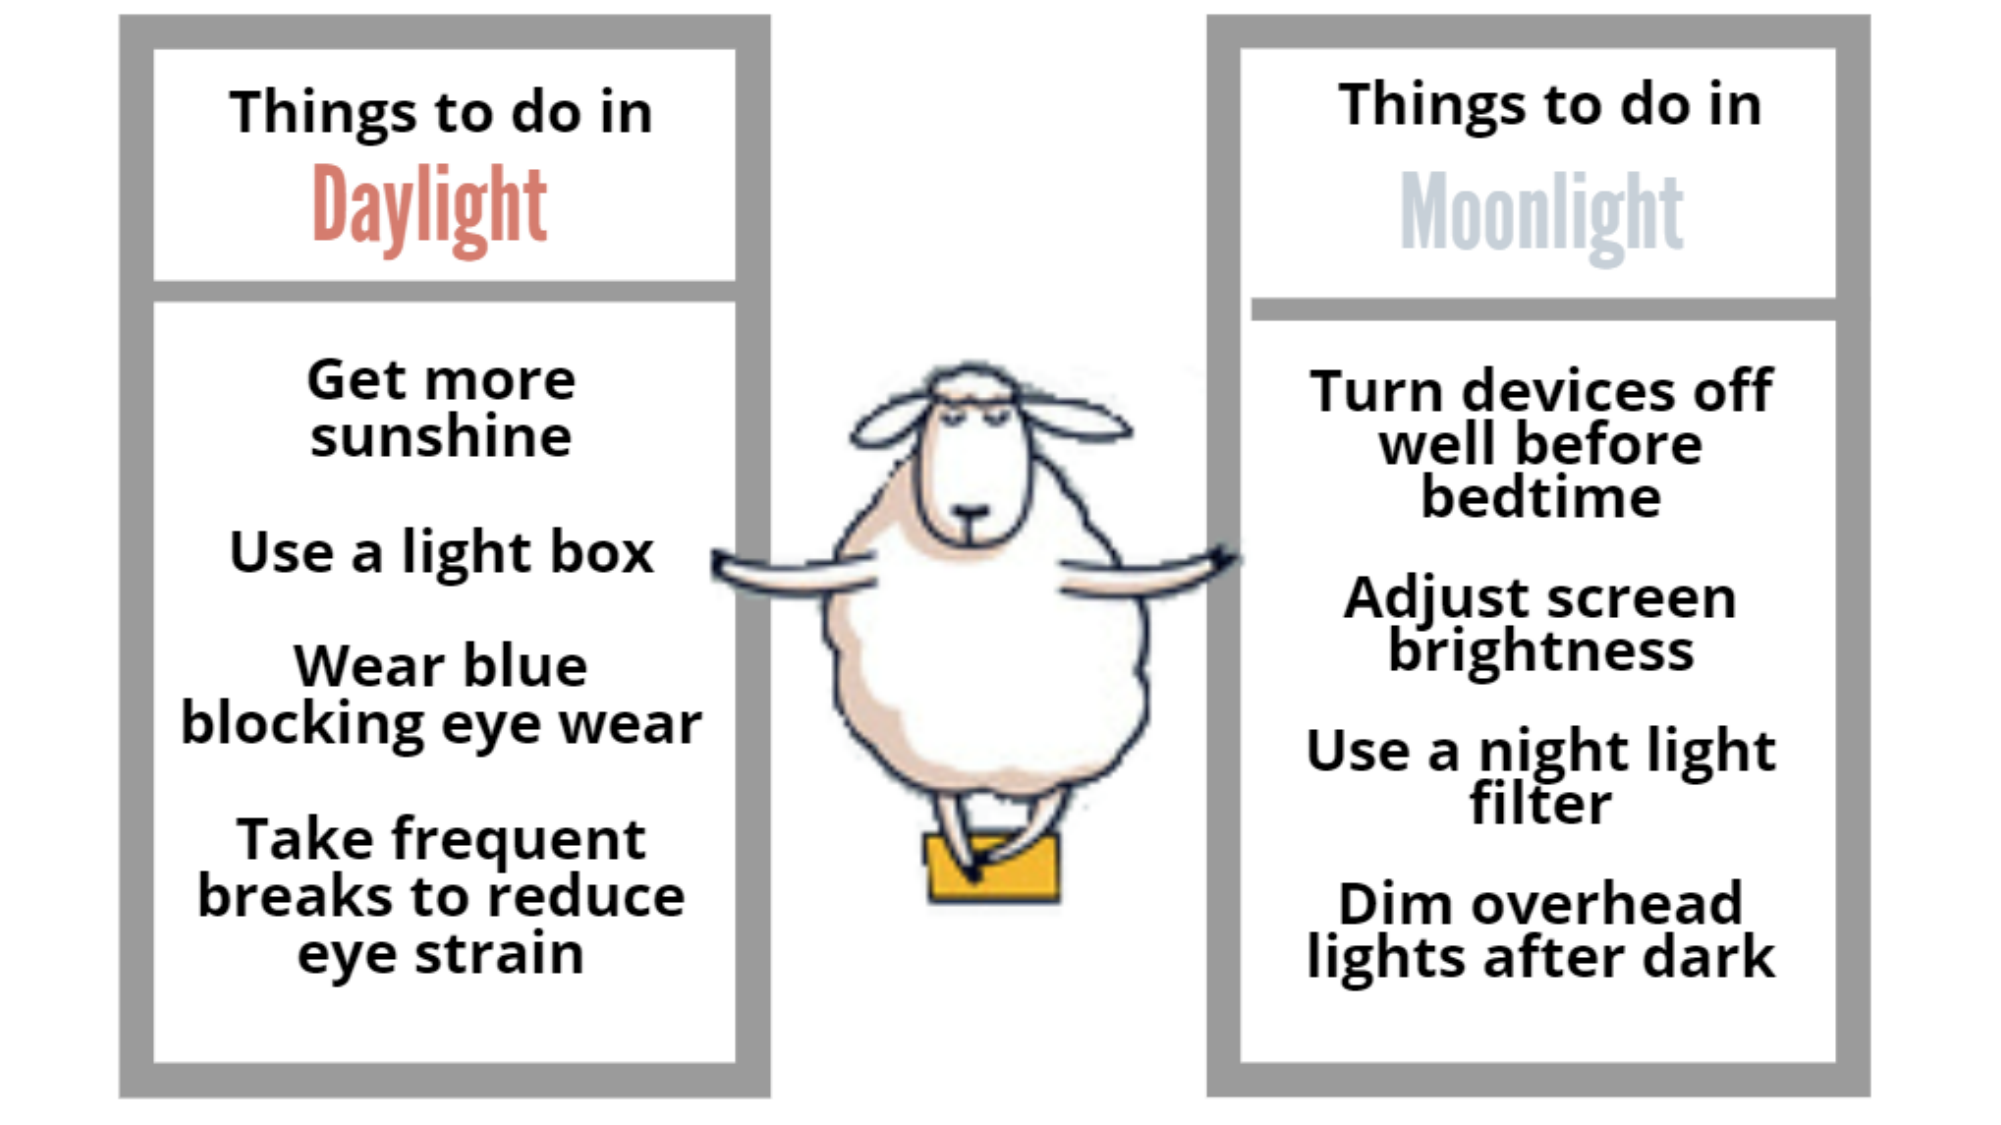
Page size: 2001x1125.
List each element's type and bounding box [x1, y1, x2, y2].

picture [101, 0, 1899, 1125]
